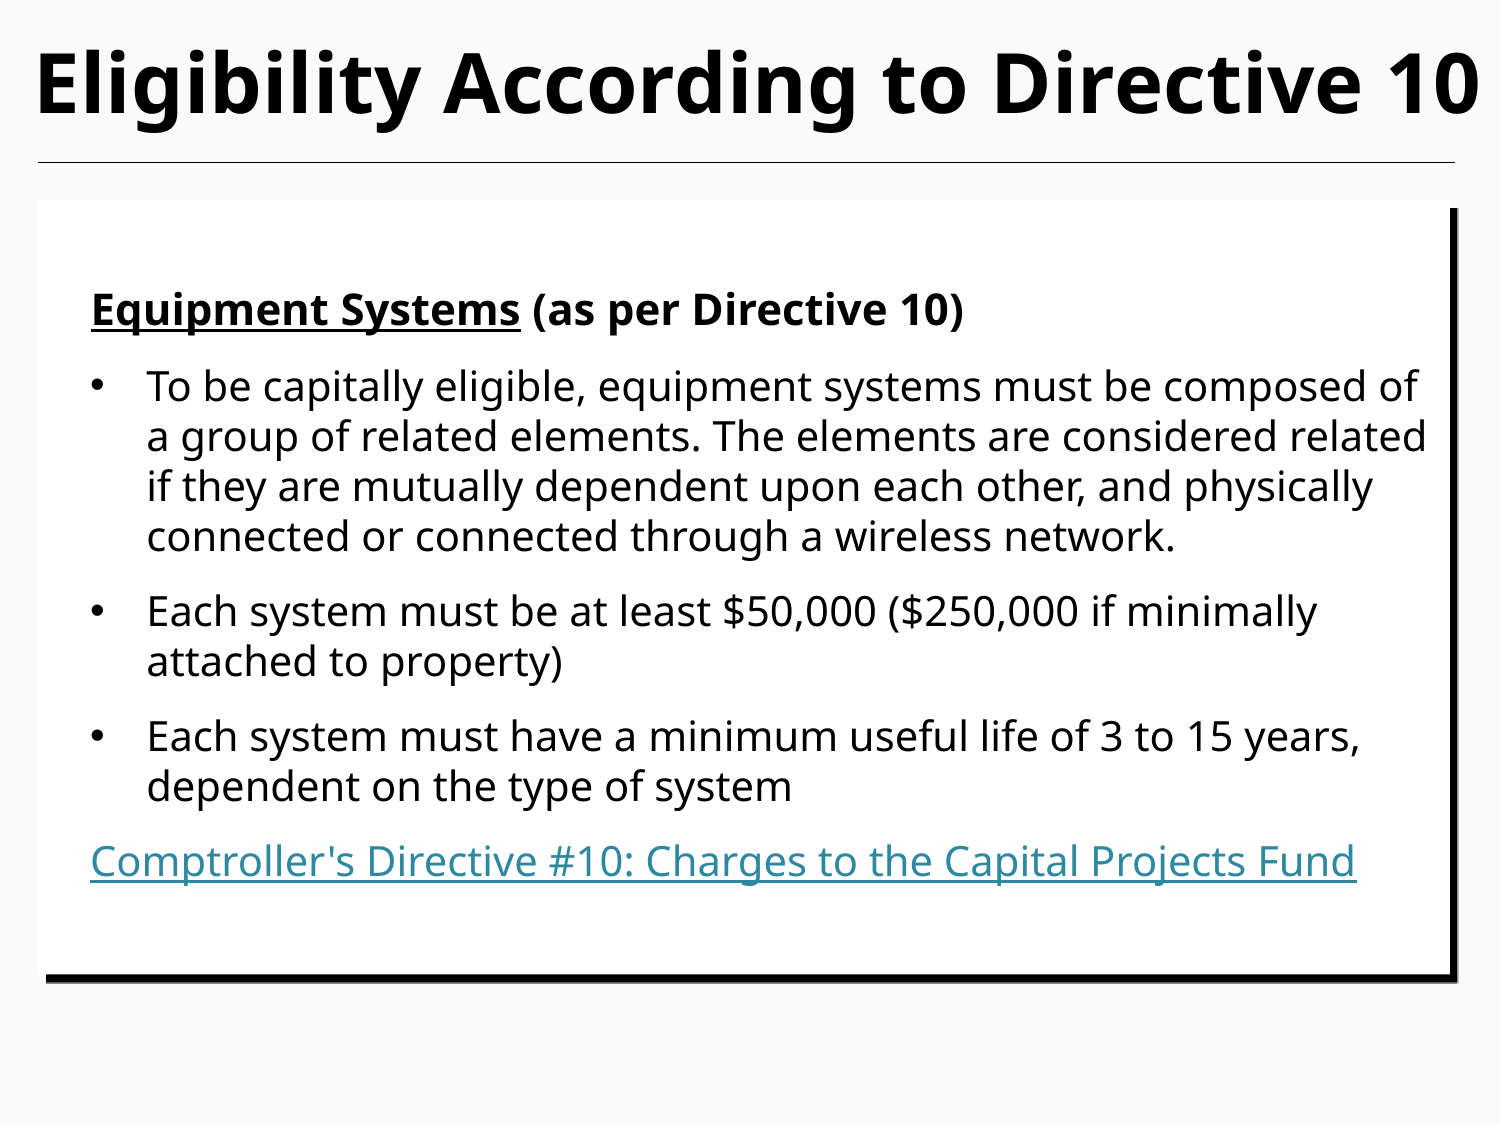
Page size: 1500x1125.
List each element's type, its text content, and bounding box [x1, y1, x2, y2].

list Equipment Systems (as per Directive 10) To be capitally eligible, equipment systems must be composed of a group of related elements. The elements are considered related if they are mutually dependent upon each other, and physically connected or connected through a wireless network. Each system must be at least $50,000 ($250,000 if minimally attached to property) Each system must have a minimum useful life of 3 to 15 years, dependent on the type of system Comptroller's Directive #10: Charges to the Capital Projects Fund [37, 199, 1450, 975]
title Eligibility According to Directive 10 [0, 0, 1500, 160]
